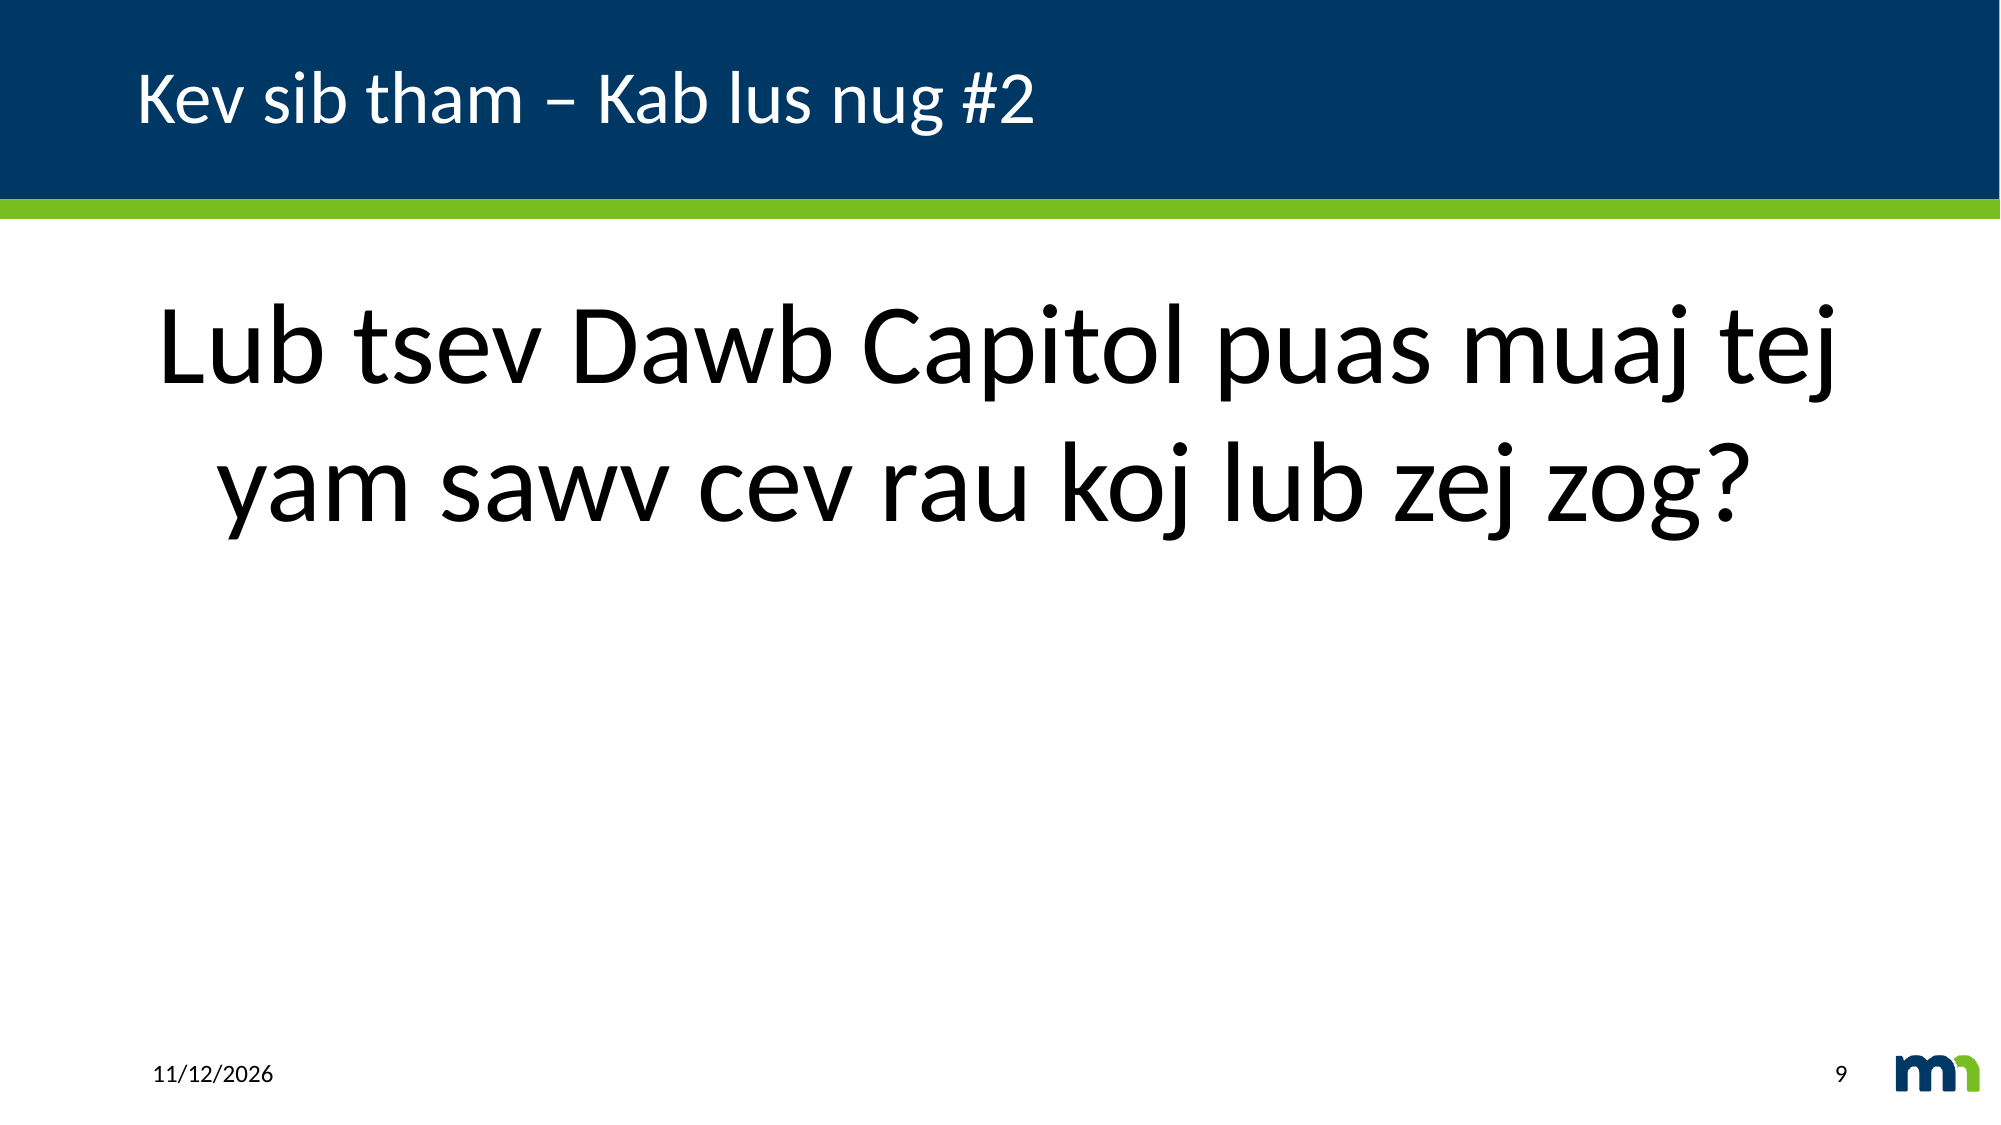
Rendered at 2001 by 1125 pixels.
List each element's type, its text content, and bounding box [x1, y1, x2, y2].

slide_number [137, 1042, 361, 1103]
title Kev sib tham – Kab lus nug #2 [137, 0, 1863, 200]
picture [1895, 1053, 1981, 1092]
slide_number 9 [1622, 1042, 1863, 1103]
list Lub tsev Dawb Capitol puas muaj tej yam sawv cev rau koj lub zej zog? [137, 261, 1863, 1014]
